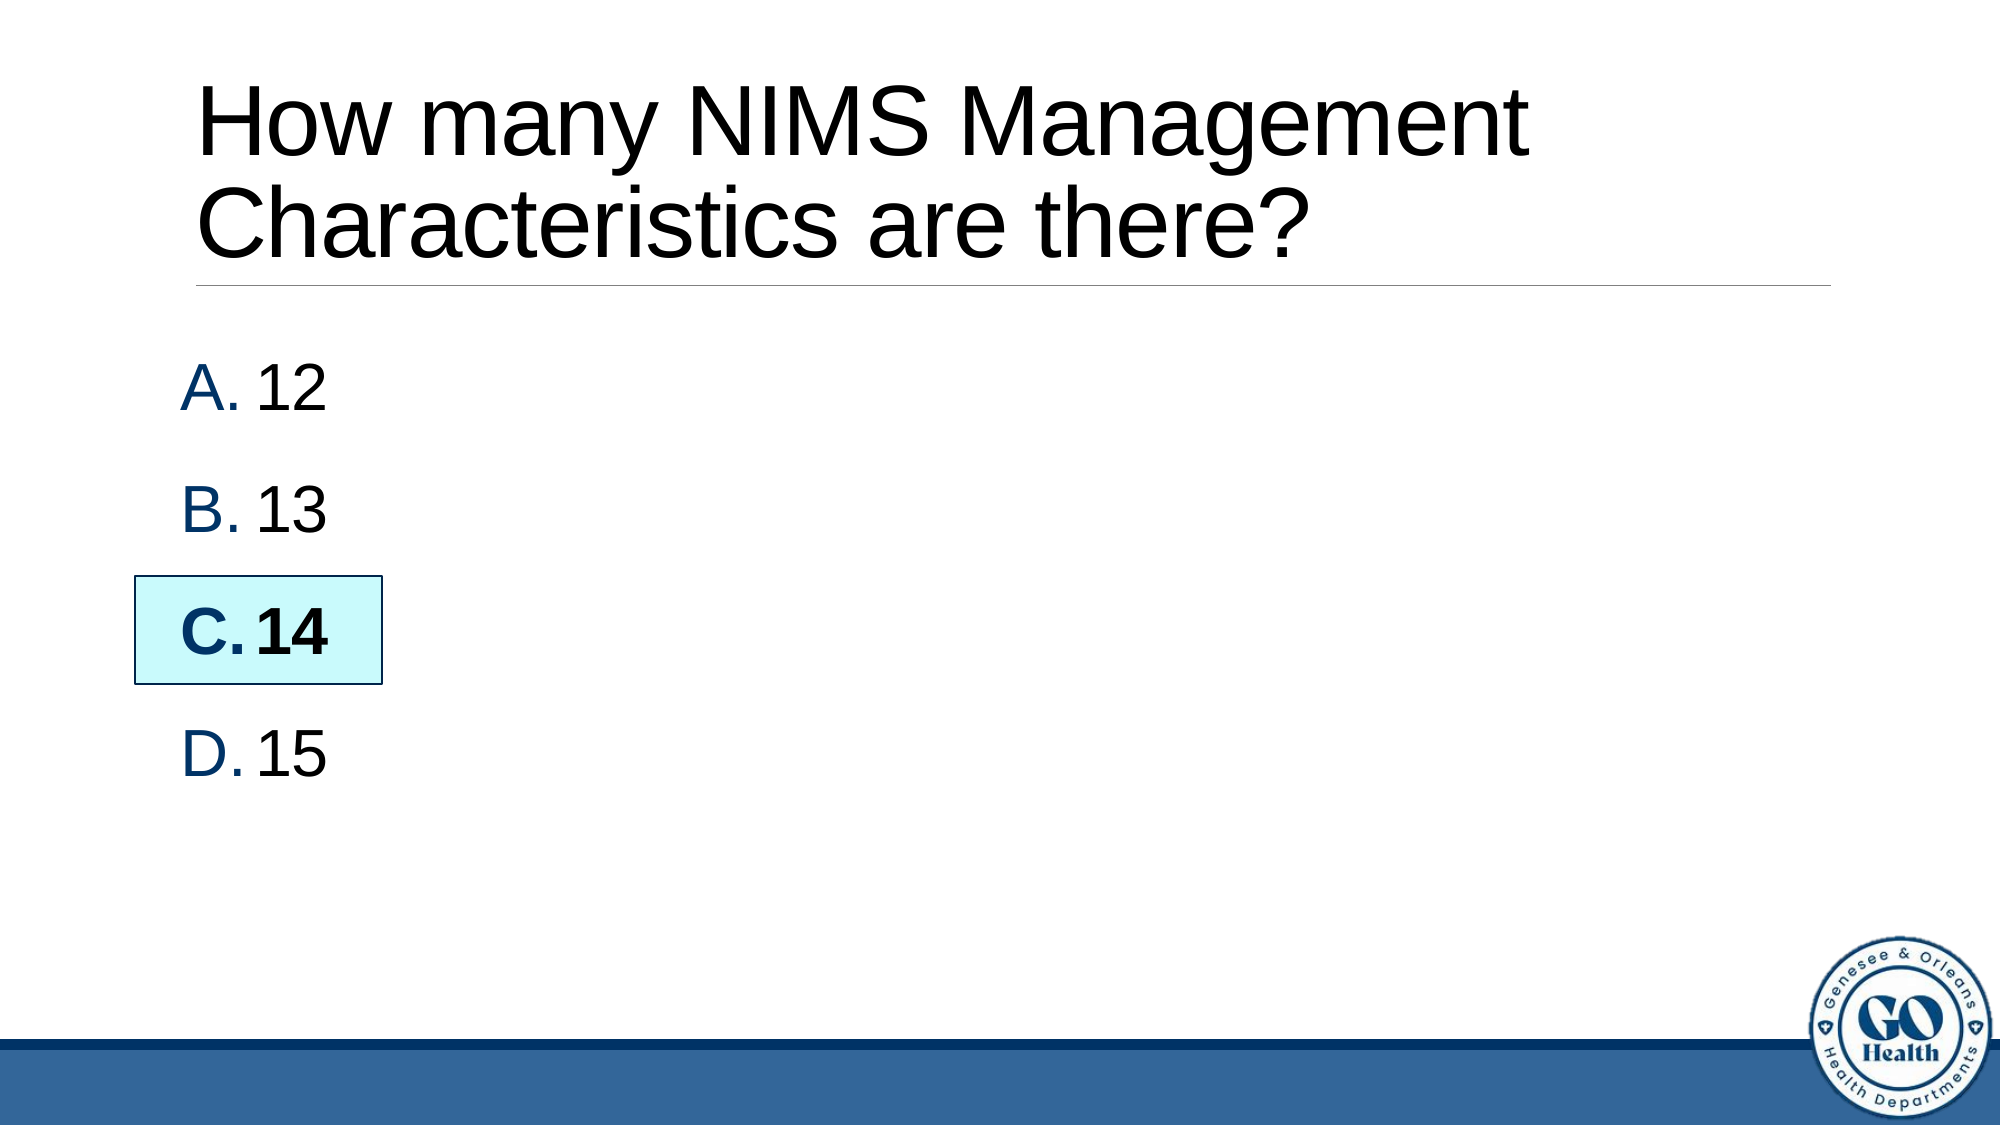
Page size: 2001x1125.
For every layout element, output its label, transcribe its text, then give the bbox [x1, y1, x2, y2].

picture [1800, 924, 2000, 1125]
title How many NIMS Management Characteristics are there? [180, 47, 1830, 285]
text_box [134, 575, 180, 685]
list 12 13 14 15 [180, 345, 1830, 895]
